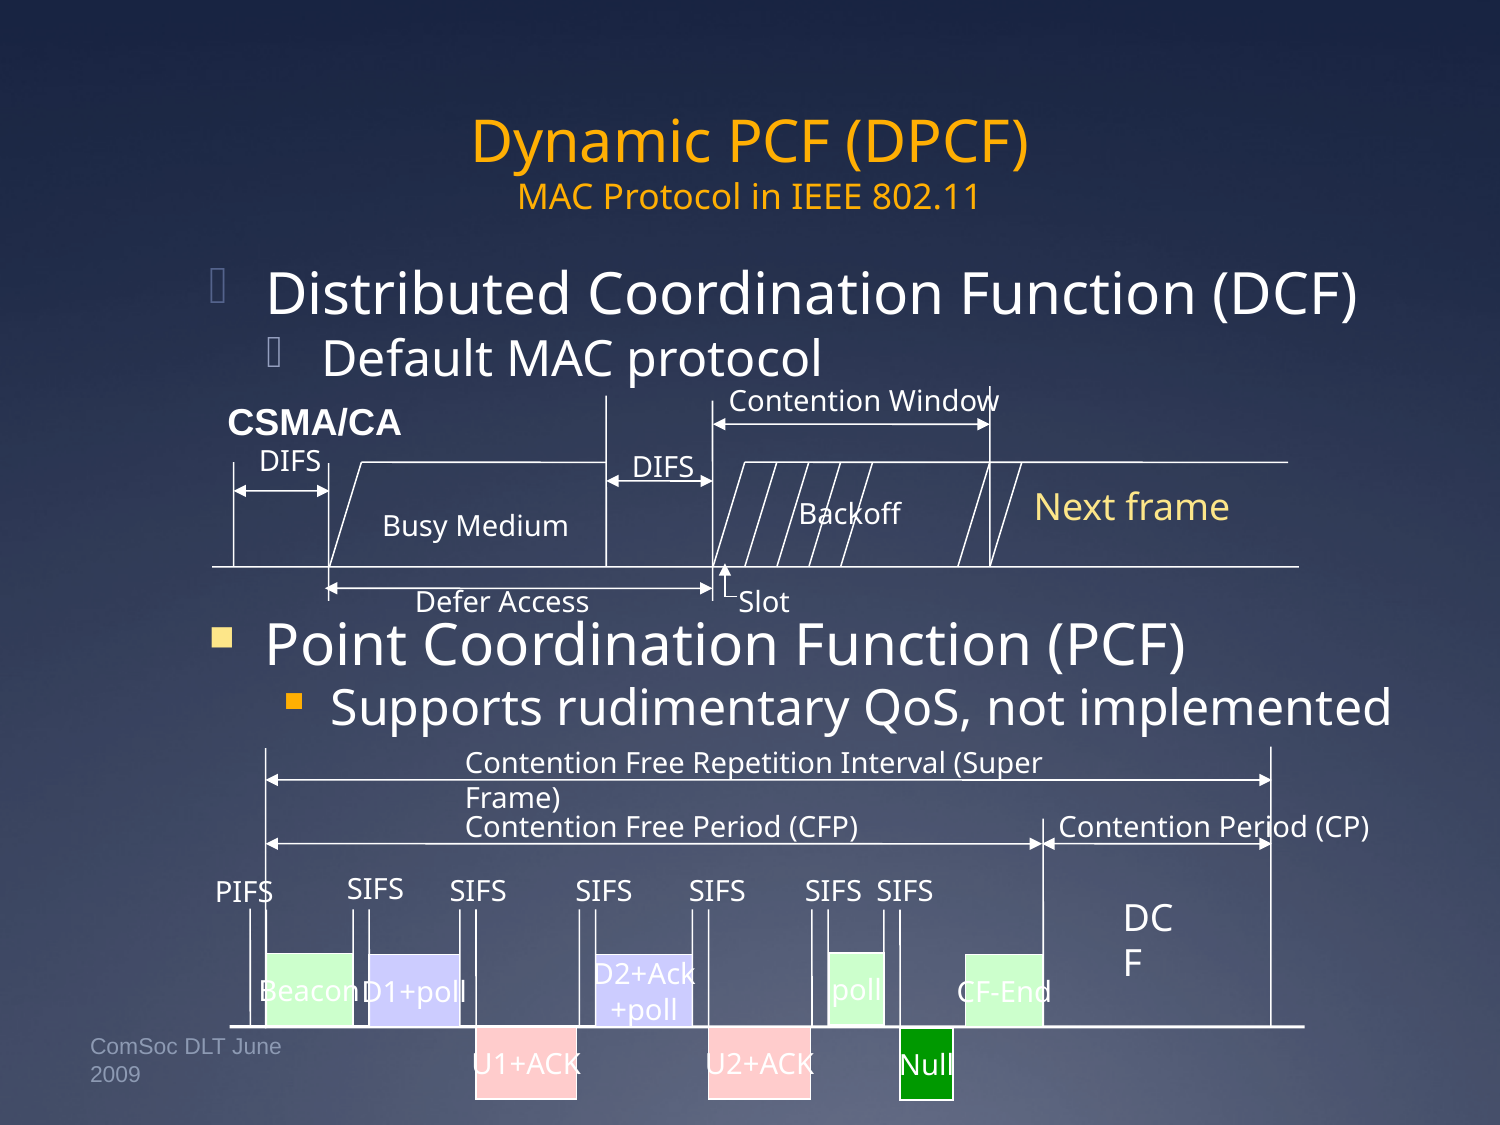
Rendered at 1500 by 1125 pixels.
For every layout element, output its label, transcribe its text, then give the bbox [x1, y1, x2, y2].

title Dynamic PCF (DPCF) MAC Protocol in IEEE 802.11 [100, 95, 1400, 225]
text_box [324, 582, 399, 595]
text_box [605, 582, 713, 595]
text_box Defer Access [399, 575, 605, 613]
text_box [606, 475, 617, 487]
text_box CSMA/CA [212, 390, 418, 451]
text_box Busy Medium [367, 499, 585, 550]
text_box [233, 485, 330, 498]
text_box Backoff [783, 488, 916, 538]
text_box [198, 736, 1389, 1101]
text_box Point Coordination Function (PCF) Supports rudimentary QoS, not implemented [193, 613, 1469, 750]
text_box Next frame [1018, 475, 1246, 536]
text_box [723, 562, 739, 598]
text_box Slot [737, 575, 805, 613]
text_box [714, 425, 726, 431]
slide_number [75, 1029, 190, 1090]
text_box Contention Window [713, 374, 1015, 425]
text_box [977, 425, 989, 431]
list Distributed Coordination Function (DCF) Default MAC protocol [193, 262, 1469, 400]
text_box DIFS [617, 441, 710, 491]
text_box DIFS [244, 451, 337, 485]
